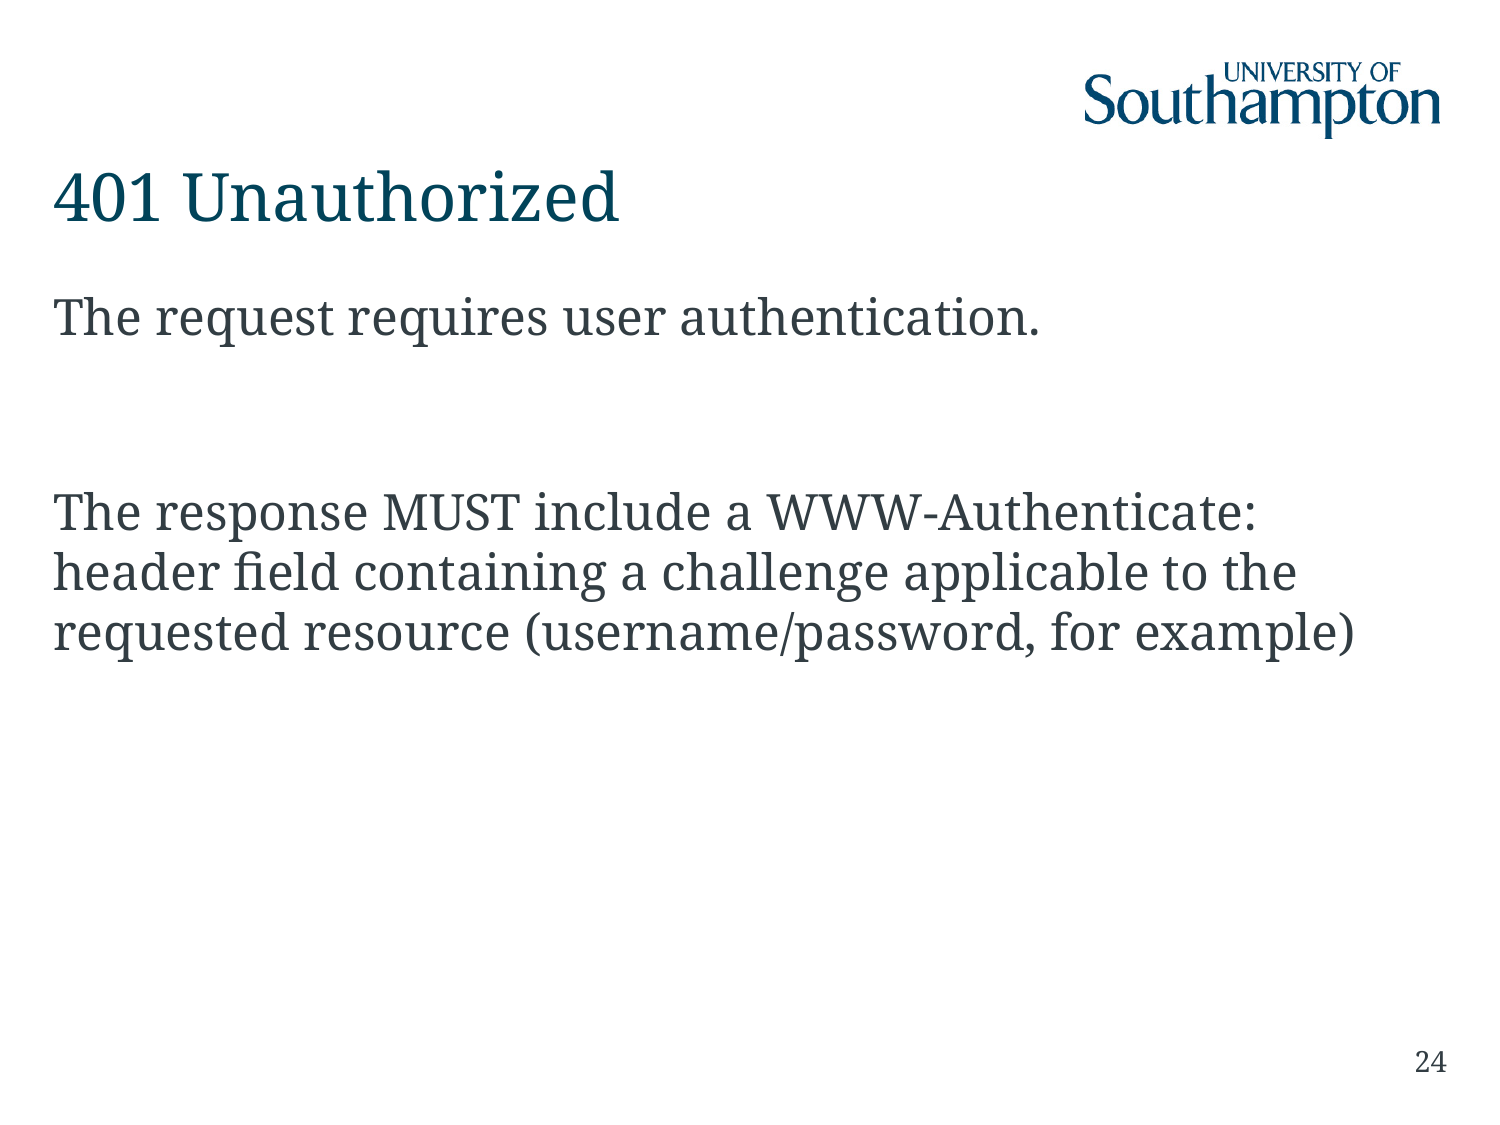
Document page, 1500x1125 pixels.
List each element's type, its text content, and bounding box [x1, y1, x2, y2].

slide_number 24 [1159, 1035, 1448, 1088]
list The request requires user authentication. The response MUST include a WWW-Authenticate: header field containing a challenge applicable to the requested resource (username/password, for example) [52, 277, 1448, 1011]
title 401 Unauthorized [52, 147, 1448, 255]
picture [1085, 62, 1440, 139]
